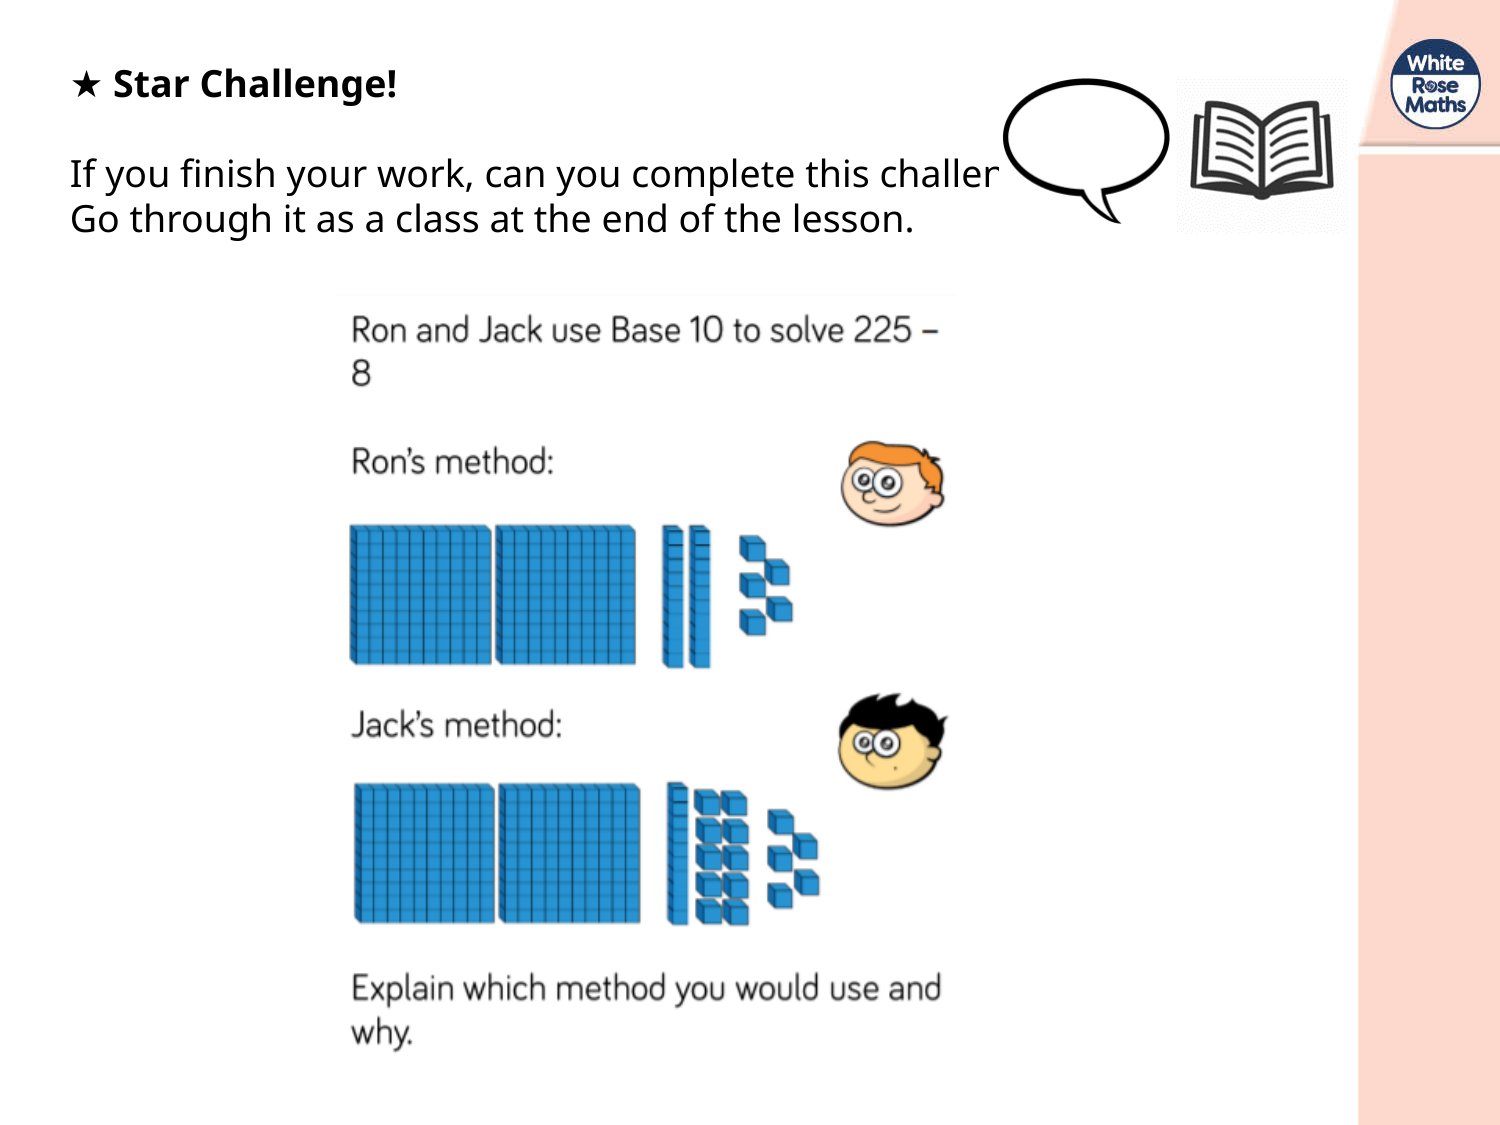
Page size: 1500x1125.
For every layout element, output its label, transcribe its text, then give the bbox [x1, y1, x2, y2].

text_box ★ Star Challenge! If you finish your work, can you complete this challenge. Go through it as a class at the end of the lesson. [55, 52, 1086, 247]
picture [0, 0, 1500, 1125]
